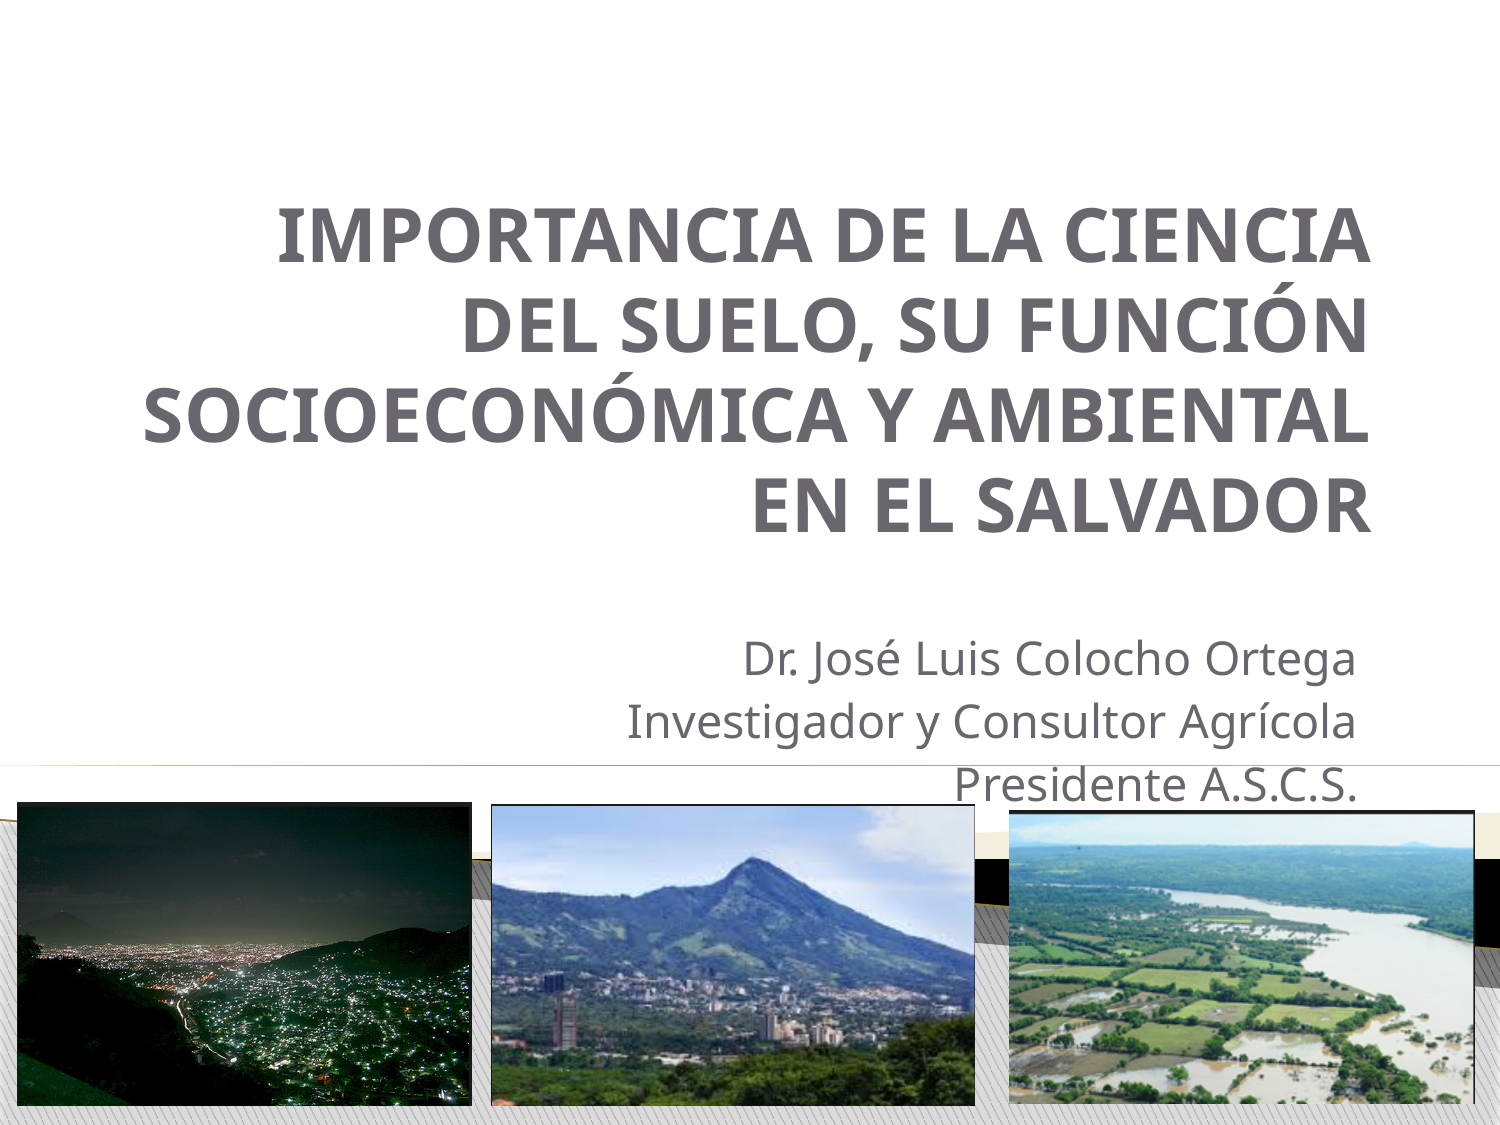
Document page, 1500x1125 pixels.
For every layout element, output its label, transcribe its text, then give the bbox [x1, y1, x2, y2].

title IMPORTANCIA DE LA CIENCIA DEL SUELO, SU FUNCIÓN SOCIOECONÓMICA Y AMBIENTAL EN EL SALVADOR [112, 149, 1388, 556]
subtitle Dr. José Luis Colocho Ortega Investigador y Consultor Agrícola Presidente A.S.C.S. [100, 621, 1376, 819]
picture [5, 801, 1500, 1107]
